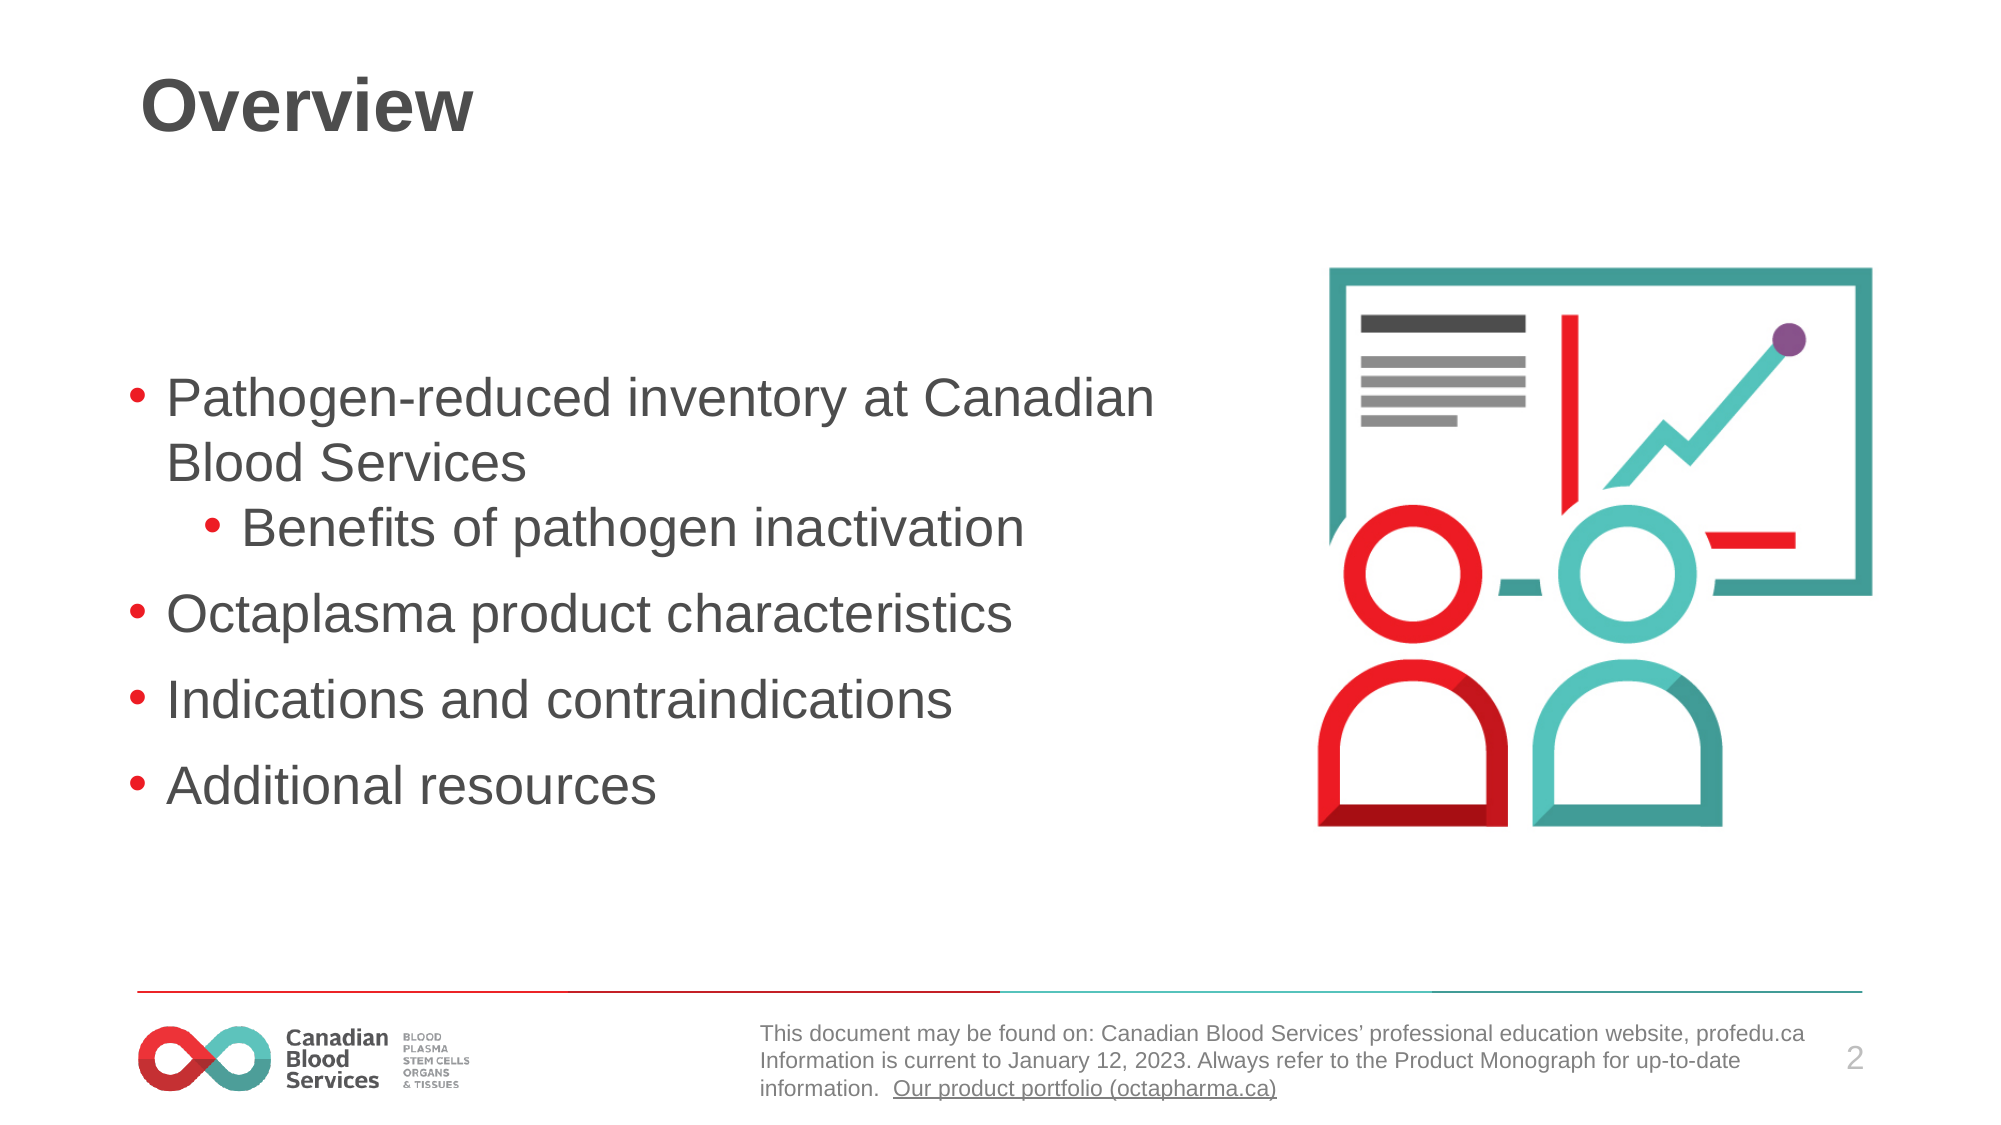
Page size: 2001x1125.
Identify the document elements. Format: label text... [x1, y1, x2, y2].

text_box This document may be found on: Canadian Blood Services’ professional education website, profedu.ca​ Information is current to January 12, 2023. Always refer to the Product Monograph for up-to-date information. Our product portfolio (octapharma.ca)​ [745, 1010, 1839, 1108]
picture [132, 1024, 475, 1094]
picture [1279, 216, 1921, 858]
title Overview [125, 0, 1863, 155]
list Pathogen-reduced inventory at Canadian Blood Services Benefits of pathogen inactivation Octaplasma product characteristics Indications and contraindications Additional resources [113, 176, 1305, 1002]
